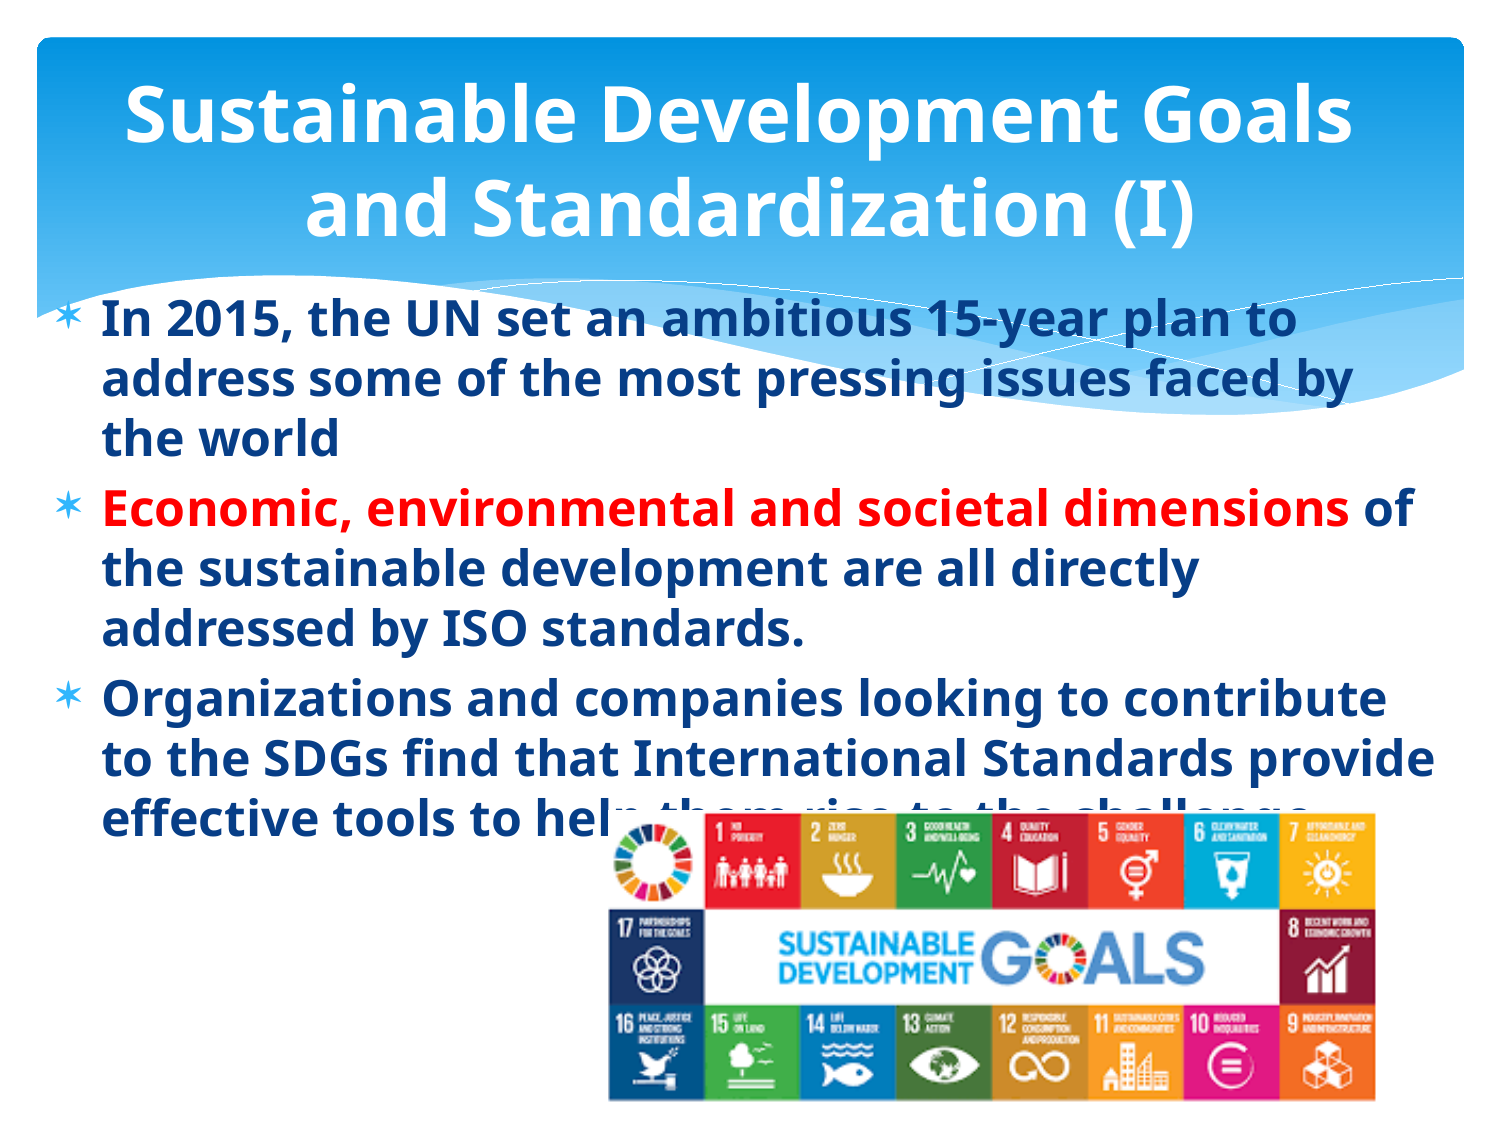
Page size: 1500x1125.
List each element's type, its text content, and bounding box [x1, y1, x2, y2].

title Sustainable Development Goals and Standardization (I) [75, 55, 1425, 261]
list In 2015, the UN set an ambitious 15-year plan to address some of the most pressing issues faced by the world Economic, environmental and societal dimensions of the sustainable development are all directly addressed by ISO standards. Organizations and companies looking to contribute to the SDGs find that International Standards provide effective tools to help them rise to the challenge. [41, 278, 1459, 1026]
picture [608, 810, 1378, 1107]
